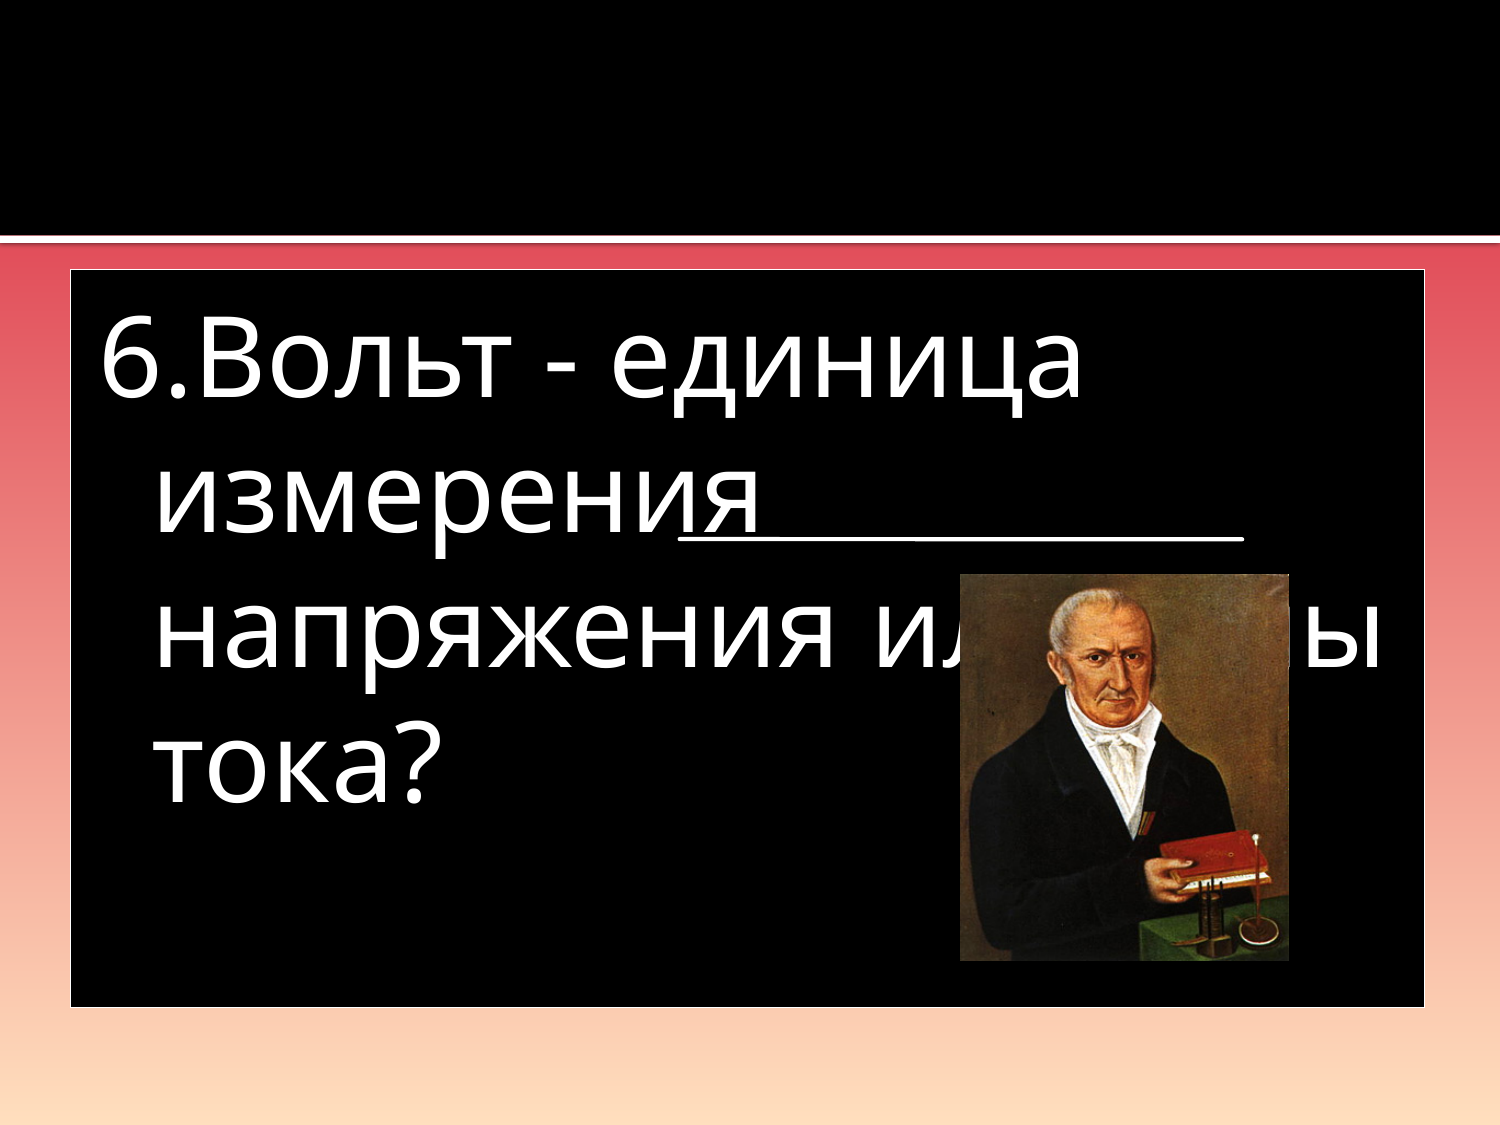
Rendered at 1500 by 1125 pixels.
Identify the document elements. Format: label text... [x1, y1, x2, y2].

picture [960, 574, 1289, 961]
list 6.Вольт - единица измерения напряжения или силы тока? [70, 269, 1425, 1008]
